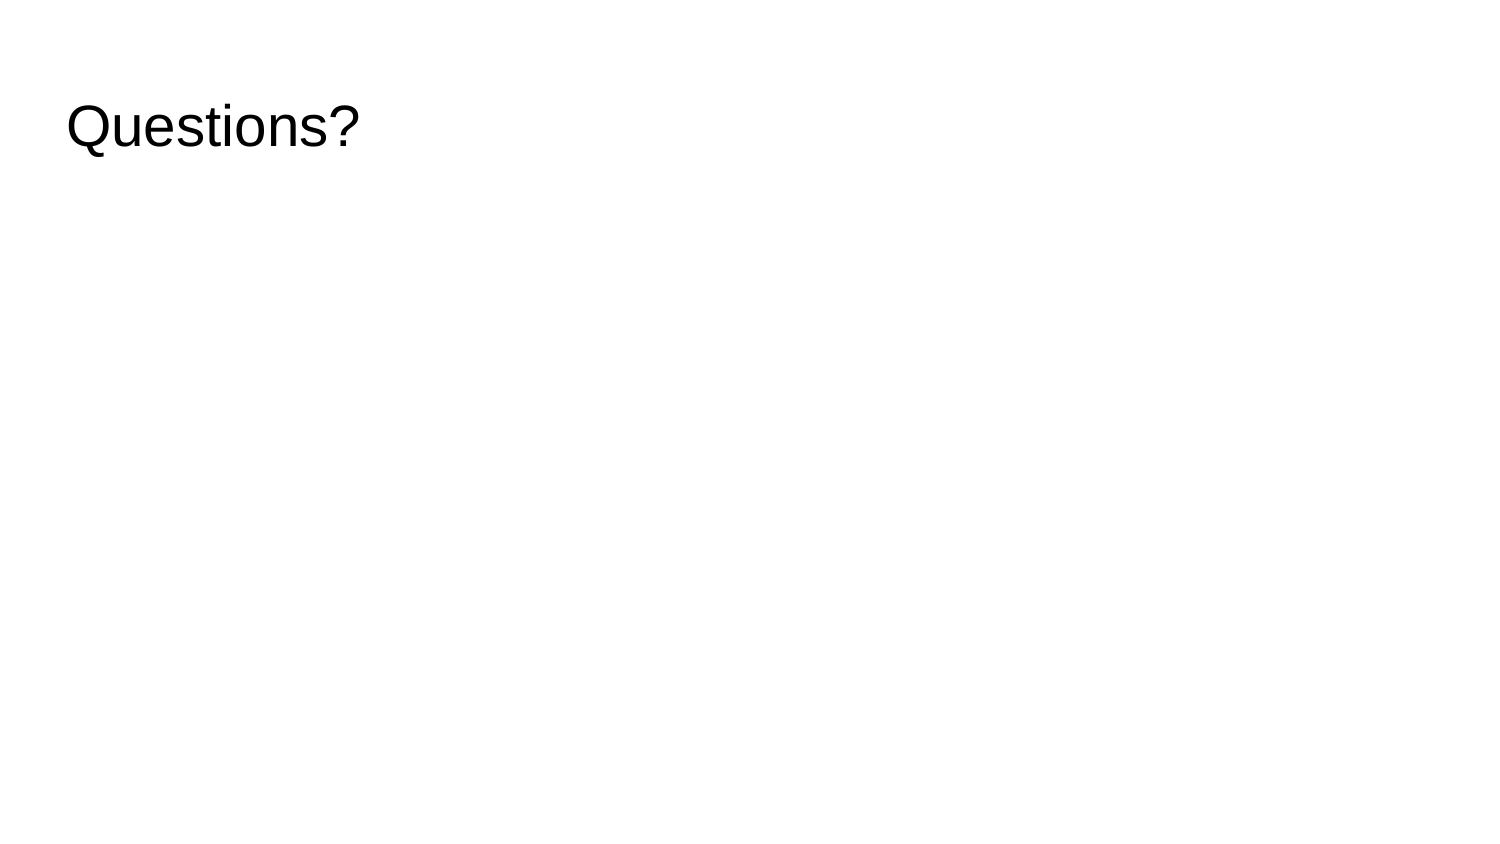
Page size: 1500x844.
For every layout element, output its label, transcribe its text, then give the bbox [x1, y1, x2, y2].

title Questions? [51, 72, 1449, 167]
